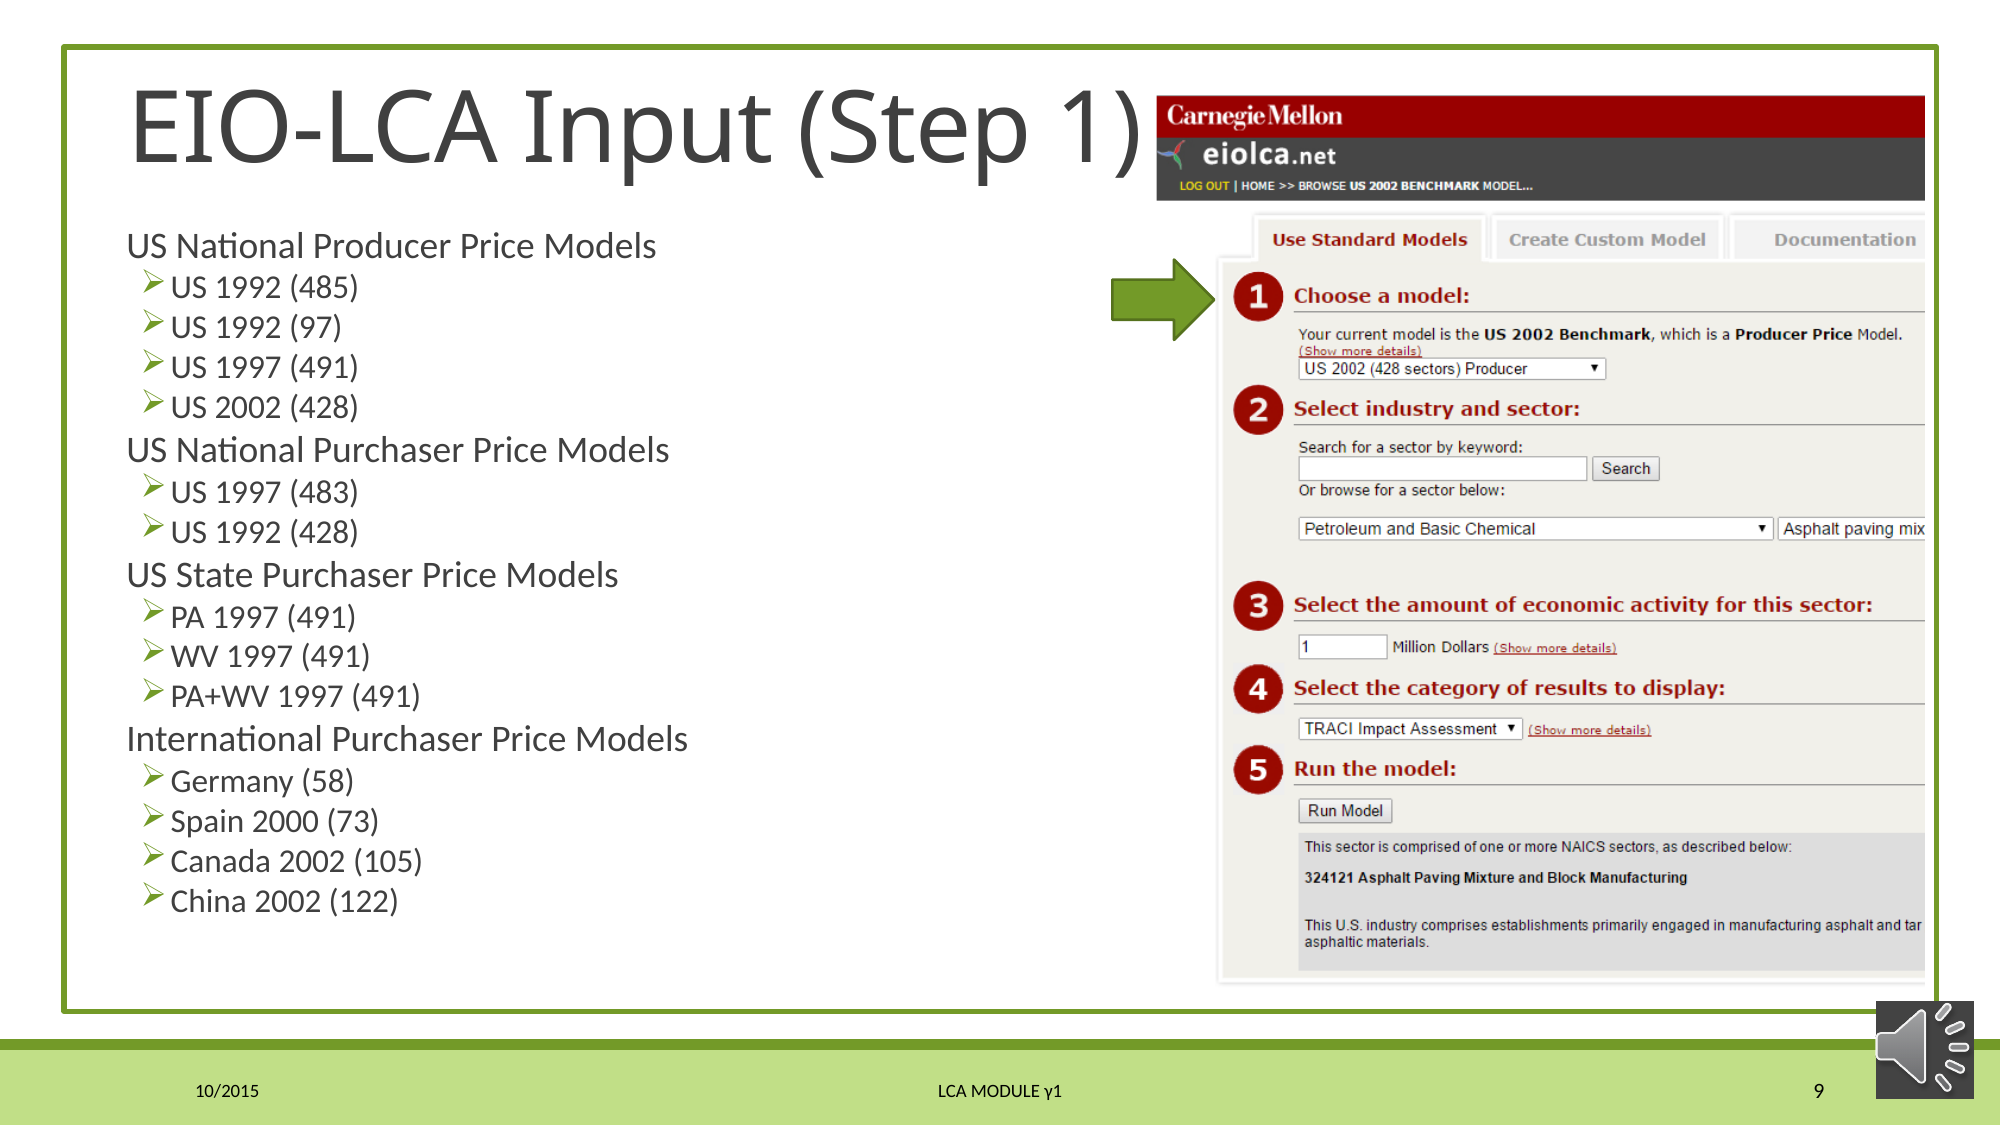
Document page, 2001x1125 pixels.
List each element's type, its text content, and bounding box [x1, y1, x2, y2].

text_box [1111, 278, 1153, 322]
picture [1156, 94, 1926, 992]
picture [1874, 999, 1976, 1101]
list US National Producer Price Models US 1992 (485) US 1992 (97) US 1997 (491) US 2002 (428) US National Purchaser Price Models US 1997 (483) US 1992 (428) US State Purchaser Price Models PA 1997 (491) WV 1997 (491) PA+WV 1997 (491) International Purchaser Price Models Germany (58) Spain 2000 (73) Canada 2002 (105) China 2002 (122) [107, 213, 1102, 954]
footer LCA Module γ1 [604, 1059, 1396, 1120]
title EIO-LCA Input (Step 1) [112, 45, 1763, 191]
slide_number 10/2015 [180, 1059, 586, 1120]
slide_number 9 [1624, 1059, 1840, 1120]
